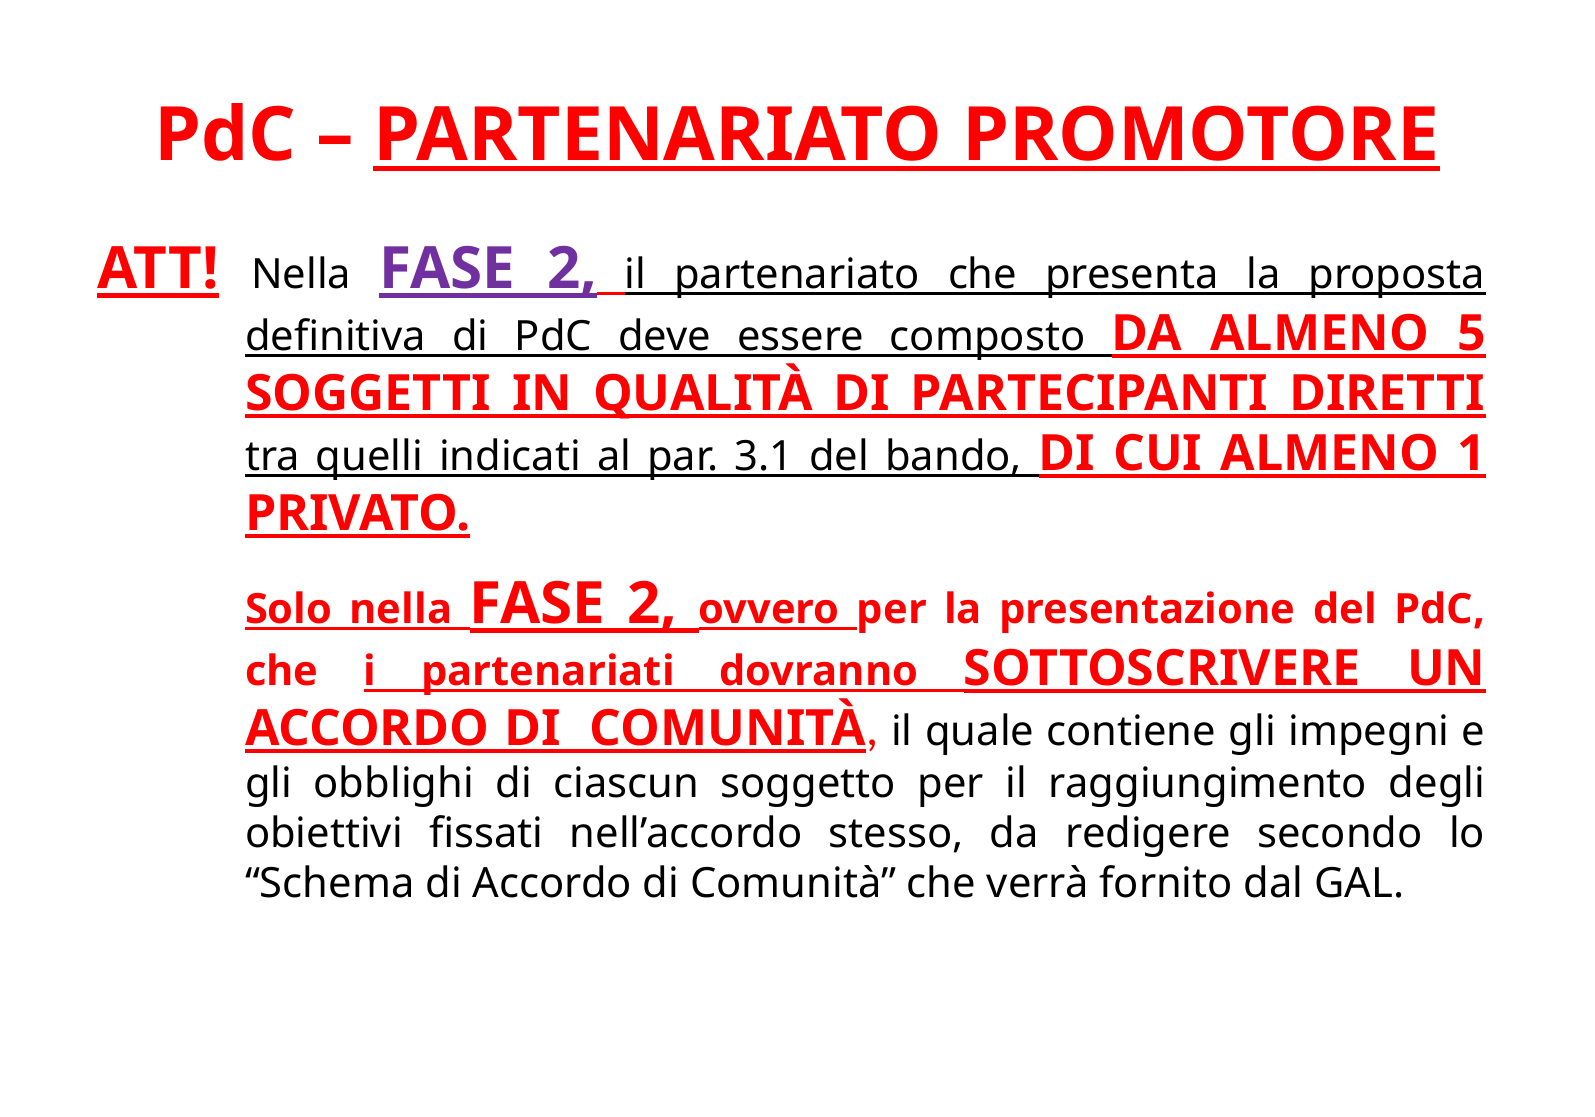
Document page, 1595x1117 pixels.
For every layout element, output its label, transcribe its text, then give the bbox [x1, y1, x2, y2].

text_box ATT! Nella FASE 2, il partenariato che presenta la proposta definitiva di PdC deve essere composto DA ALMENO 5 SOGGETTI IN QUALITÀ DI PARTECIPANTI DIRETTI tra quelli indicati al par. 3.1 del bando, DI CUI ALMENO 1 PRIVATO. [82, 222, 1501, 558]
title PdC – PARTENARIATO PROMOTORE [82, 77, 1513, 184]
text_box Solo nella FASE 2, ovvero per la presentazione del PdC, che i partenariati dovranno SOTTOSCRIVERE UN ACCORDO DI COMUNITÀ, il quale contiene gli impegni e gli obblighi di ciascun soggetto per il raggiungimento degli obiettivi fissati nell’accordo stesso, da redigere secondo lo “Schema di Accordo di Comunità” che verrà fornito dal GAL. [82, 558, 1501, 913]
